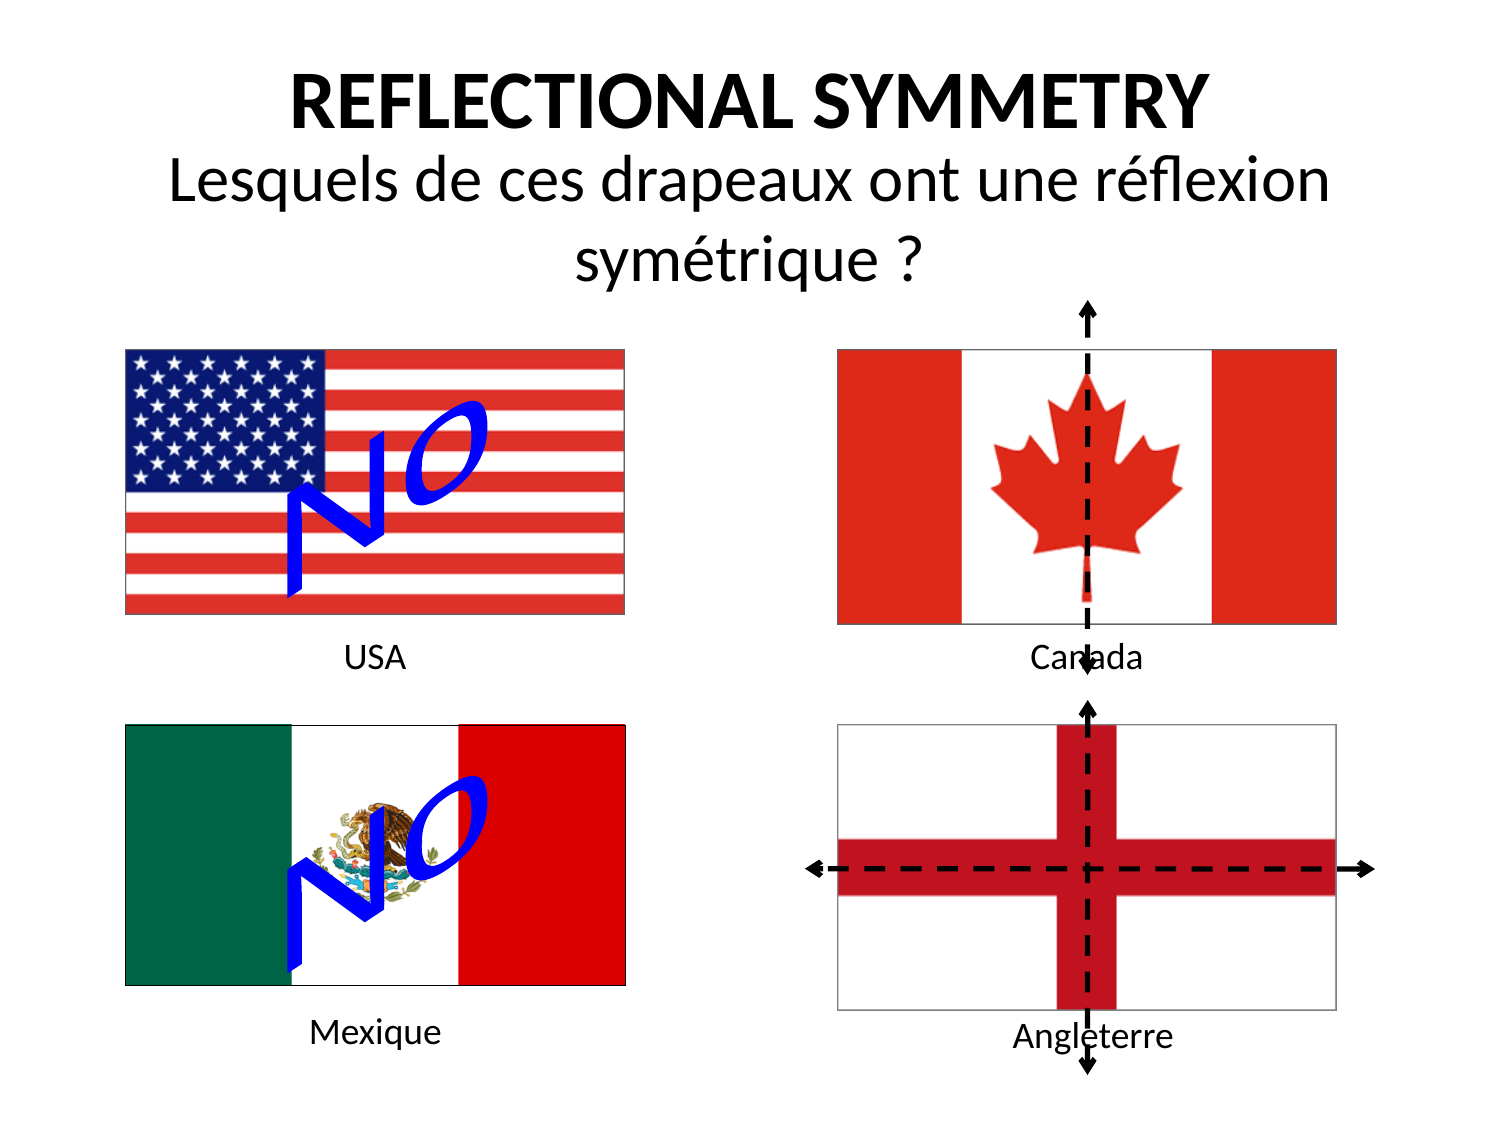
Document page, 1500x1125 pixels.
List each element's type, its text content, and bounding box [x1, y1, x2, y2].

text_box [837, 349, 1338, 686]
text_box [124, 349, 626, 686]
text_box Mexique [150, 999, 601, 1060]
picture [125, 724, 626, 986]
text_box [837, 878, 1338, 1065]
text_box Lesquels de ces drapeaux ont une réflexion symétrique ? [125, 127, 1375, 302]
text_box REFLECTIONAL SYMMETRY [24, 37, 1475, 153]
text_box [837, 724, 1338, 867]
